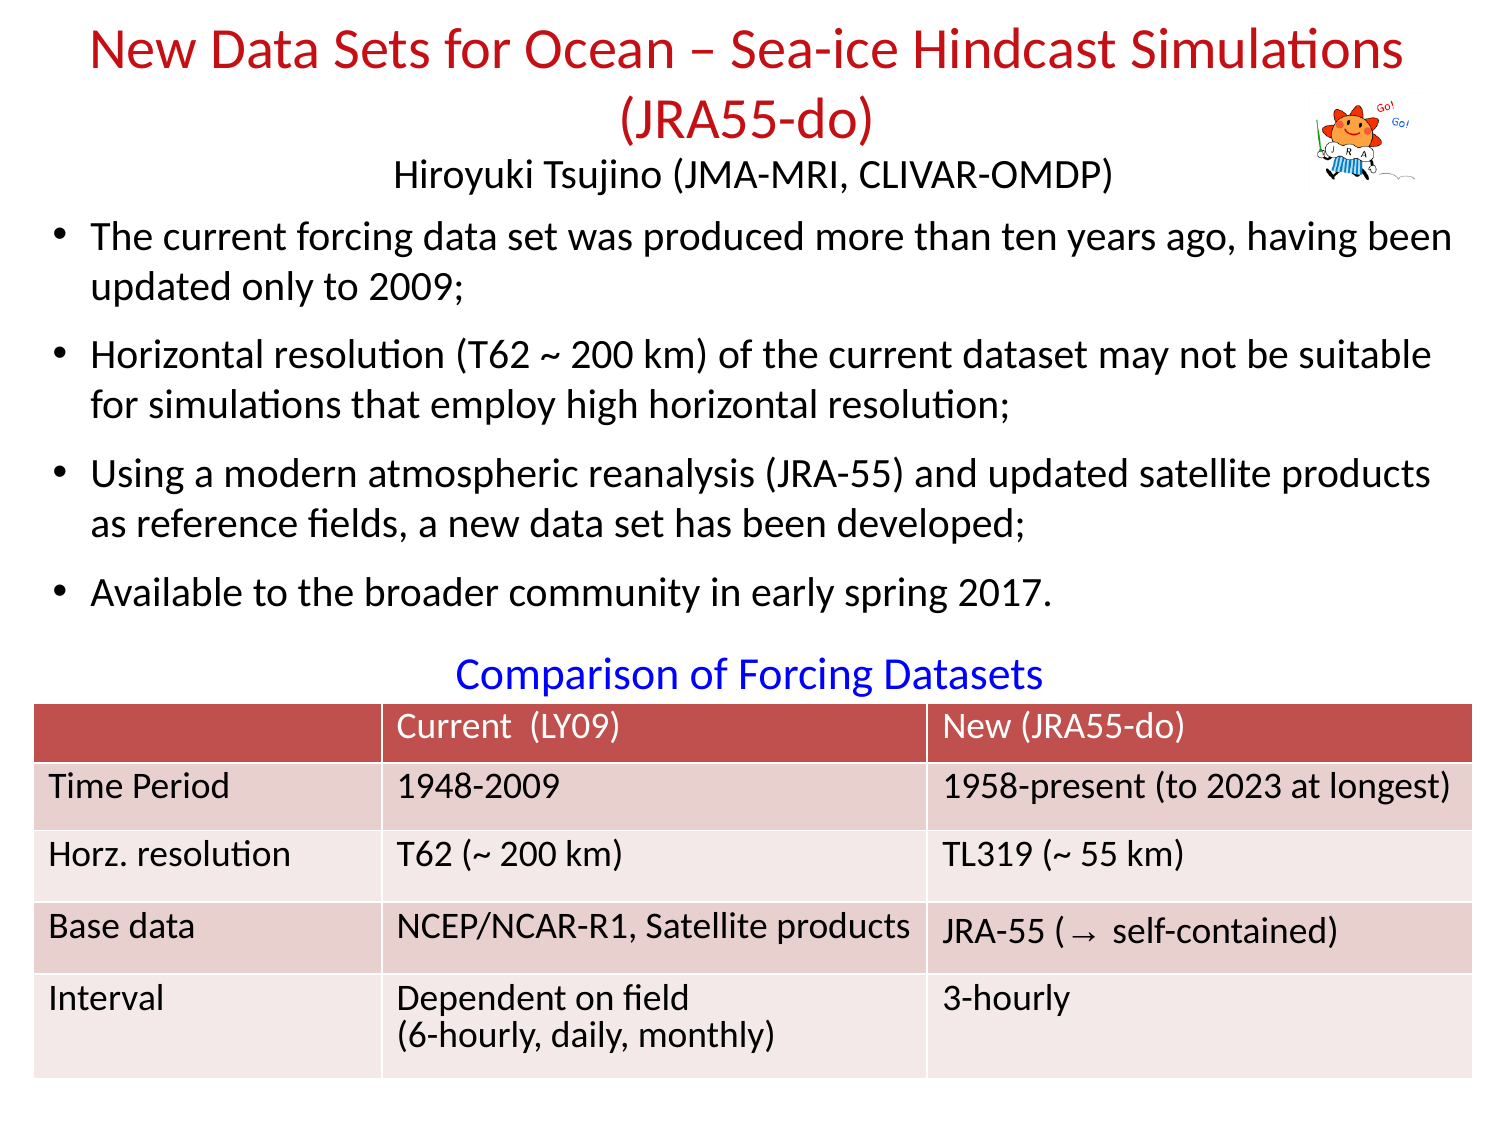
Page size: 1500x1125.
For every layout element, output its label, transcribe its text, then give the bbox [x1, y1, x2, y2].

table_cell JRA-55 (→ self-contained) [928, 903, 1472, 973]
text_box New Data Sets for Ocean – Sea-ice Hindcast Simulations (JRA55-do) [17, 2, 1477, 158]
table_cell T62 (~ 200 km) [383, 831, 926, 901]
table_cell Interval [34, 975, 381, 1078]
table_cell TL319 (~ 55 km) [928, 831, 1472, 901]
table_header Current (LY09) [383, 706, 926, 762]
picture [1309, 92, 1424, 193]
table_cell Time Period [34, 764, 381, 830]
table_cell NCEP/NCAR-R1, Satellite products [383, 903, 926, 973]
table_cell Horz. resolution [34, 831, 381, 901]
table_header New (JRA55-do) [928, 704, 1472, 762]
table_cell 3-hourly [928, 975, 1472, 1078]
text_box The current forcing data set was produced more than ten years ago, having been updated only to 2009; Horizontal resolution (T62 ~ 200 km) of the current dataset may not be suitable for simulations that employ high horizontal resolution; Using a modern atmospheric reanalysis (JRA-55) and updated satellite products as reference fields, a new data set has been developed; Available to the broader community in early spring 2017. [37, 201, 1483, 623]
table_cell Dependent on field (6-hourly, daily, monthly) [383, 975, 926, 1078]
table_cell Base data [34, 903, 381, 973]
text_box Comparison of Forcing Datasets [188, 636, 1311, 706]
table_header [34, 704, 381, 762]
table_cell 1958-present (to 2023 at longest) [928, 764, 1472, 830]
table_cell 1948-2009 [383, 764, 926, 830]
text_box Hiroyuki Tsujino (JMA-MRI, CLIVAR-OMDP) [152, 138, 1314, 201]
